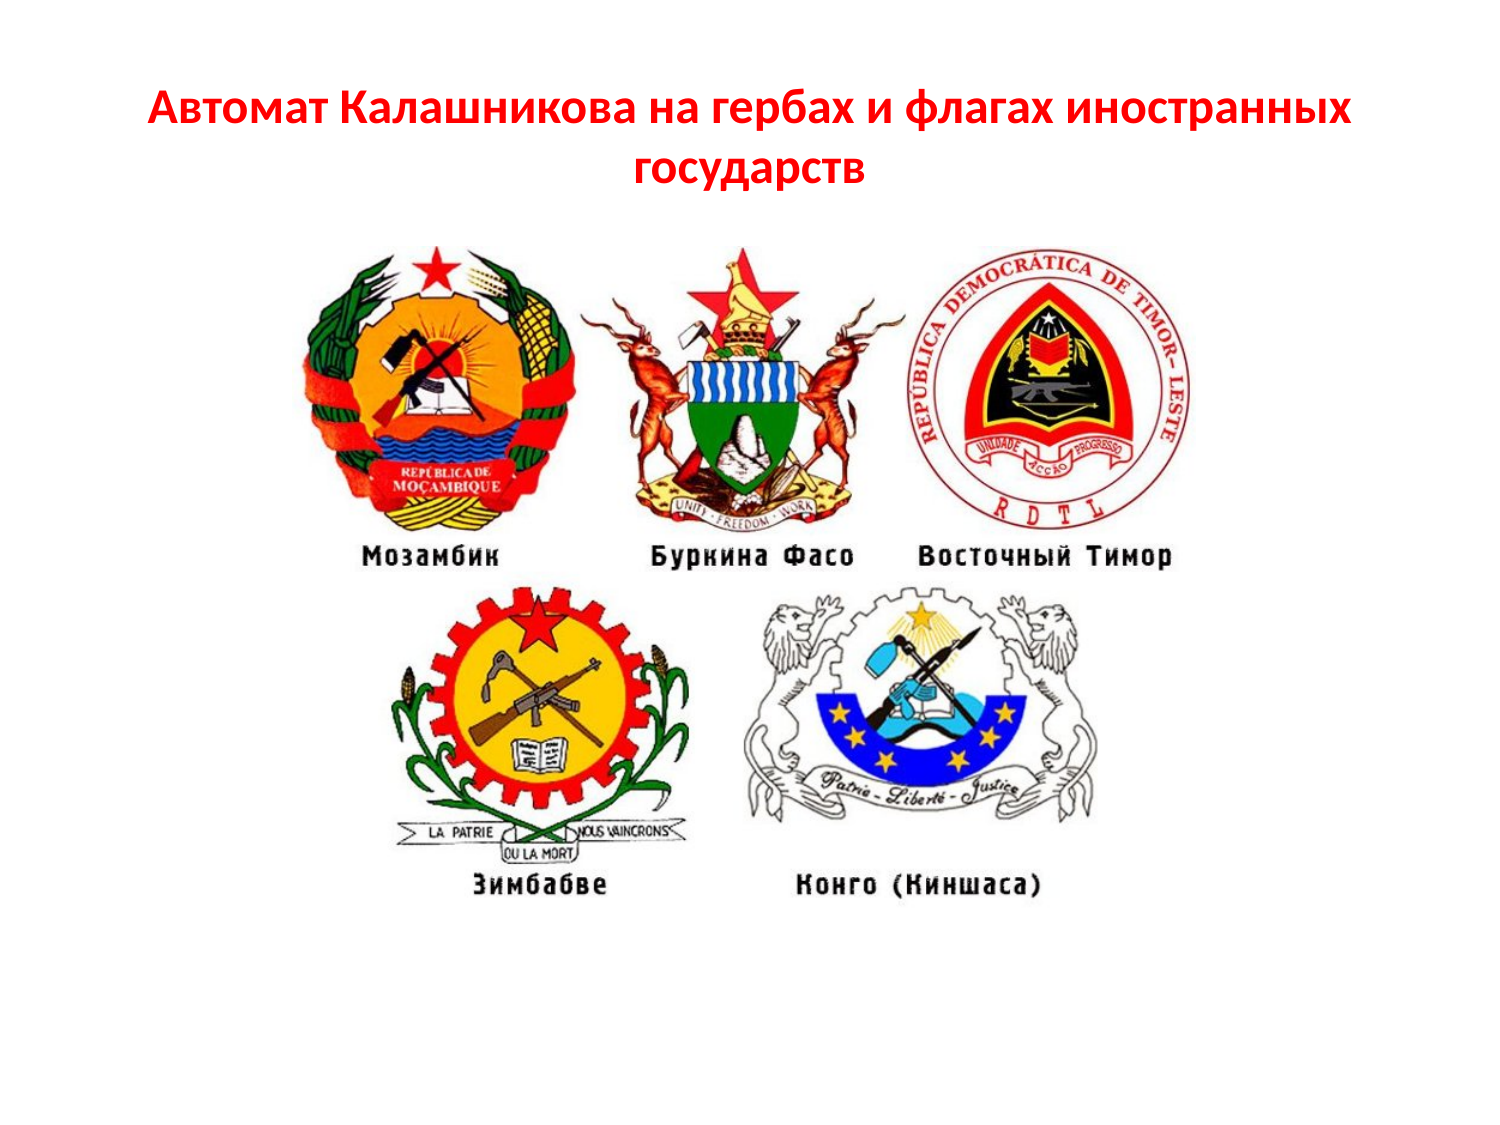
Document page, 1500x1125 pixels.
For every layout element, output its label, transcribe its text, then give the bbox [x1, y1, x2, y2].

title Автомат Калашникова на гербах и флагах иностранных государств [75, 45, 1425, 223]
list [292, 245, 1196, 924]
